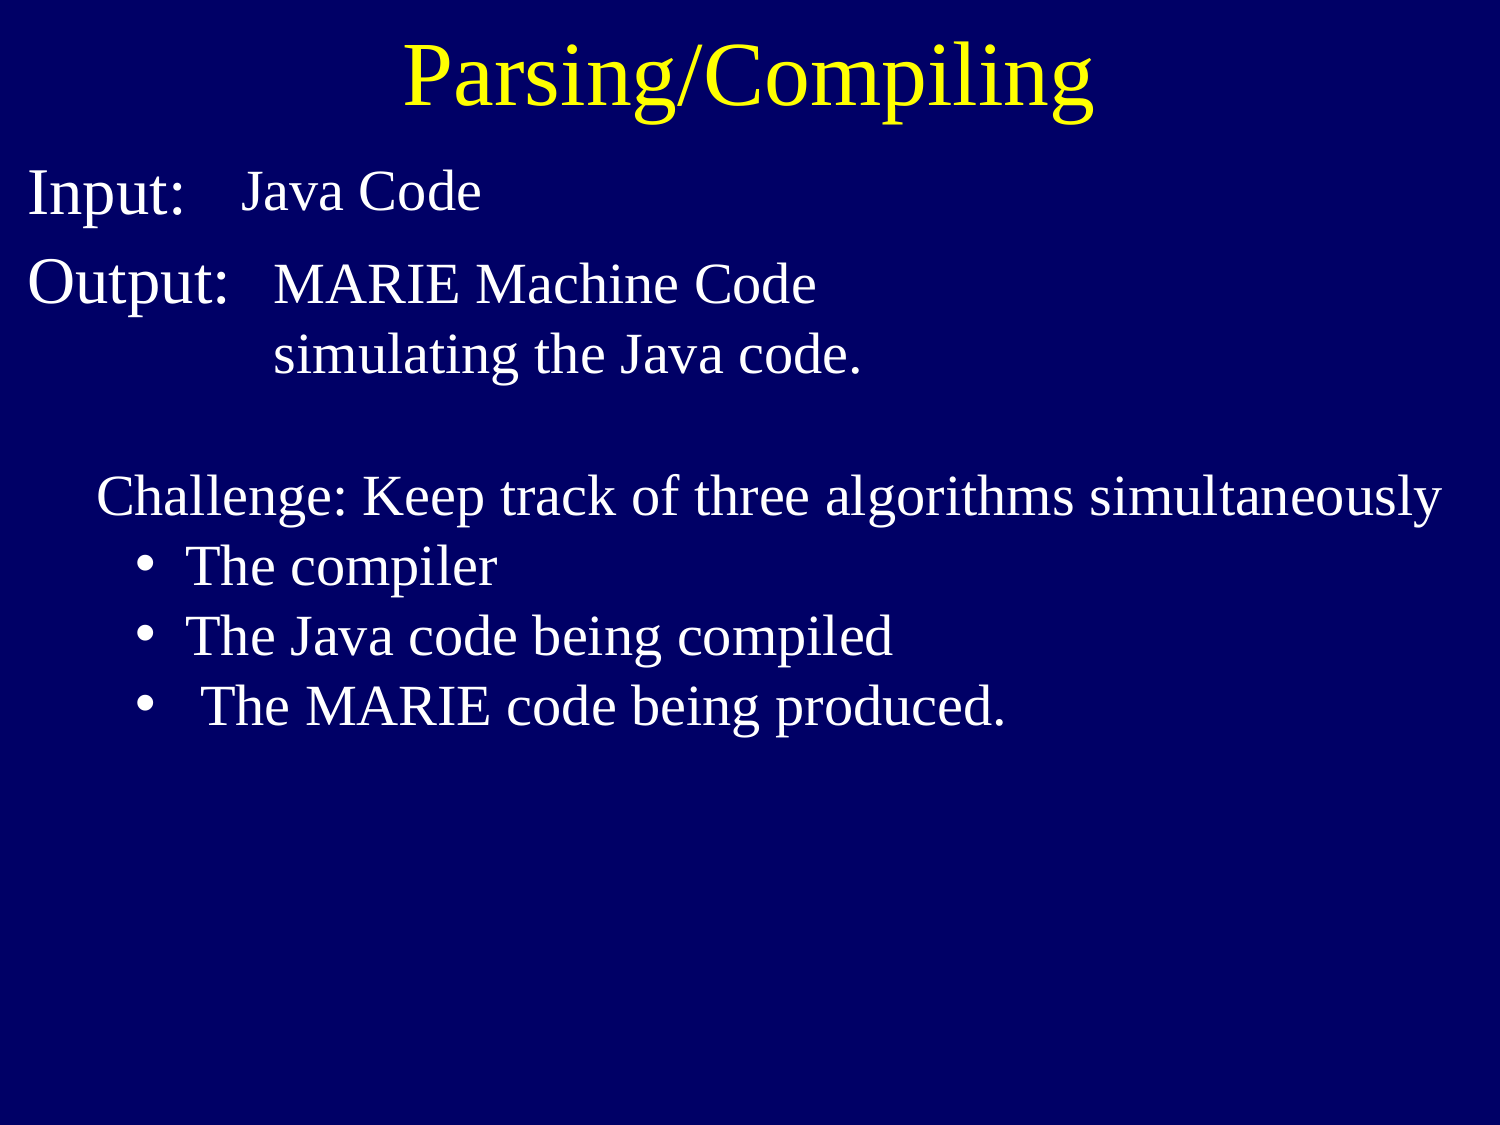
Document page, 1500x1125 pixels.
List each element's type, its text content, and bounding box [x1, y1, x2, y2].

text_box Output: [12, 229, 247, 325]
text_box Input: [12, 140, 202, 229]
text_box Challenge: Keep track of three algorithms simultaneously The compiler The Java code being compiled The MARIE code being produced. [81, 449, 1473, 745]
text_box MARIE Machine Code simulating the Java code. [259, 237, 879, 393]
title Parsing/Compiling [112, 0, 1388, 163]
text_box Java Code [226, 163, 498, 230]
